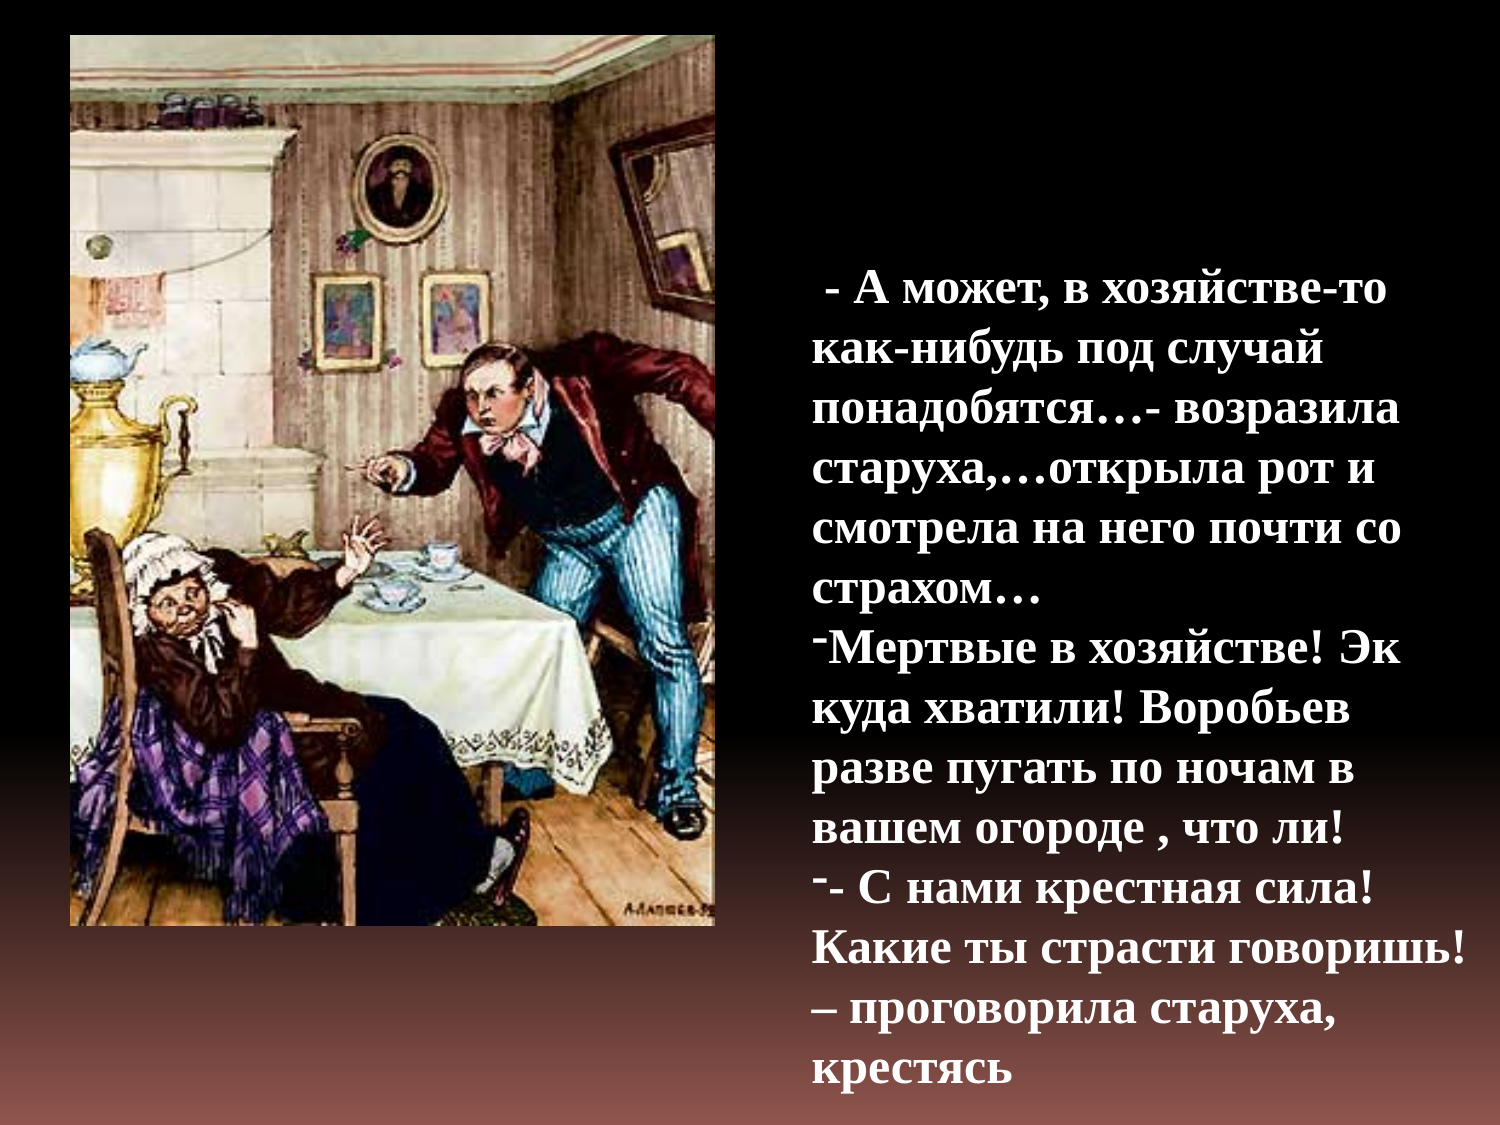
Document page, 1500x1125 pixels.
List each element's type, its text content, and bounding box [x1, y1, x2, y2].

picture [69, 34, 716, 927]
text_box - А может, в хозяйстве-то как-нибудь под случай понадобятся…- возразила старуха,…открыла рот и смотрела на него почти со страхом… Мертвые в хозяйстве! Эк куда хватили! Воробьев разве пугать по ночам в вашем огороде , что ли! - С нами крестная сила! Какие ты страсти говоришь! – проговорила старуха, крестясь [796, 246, 1500, 1101]
